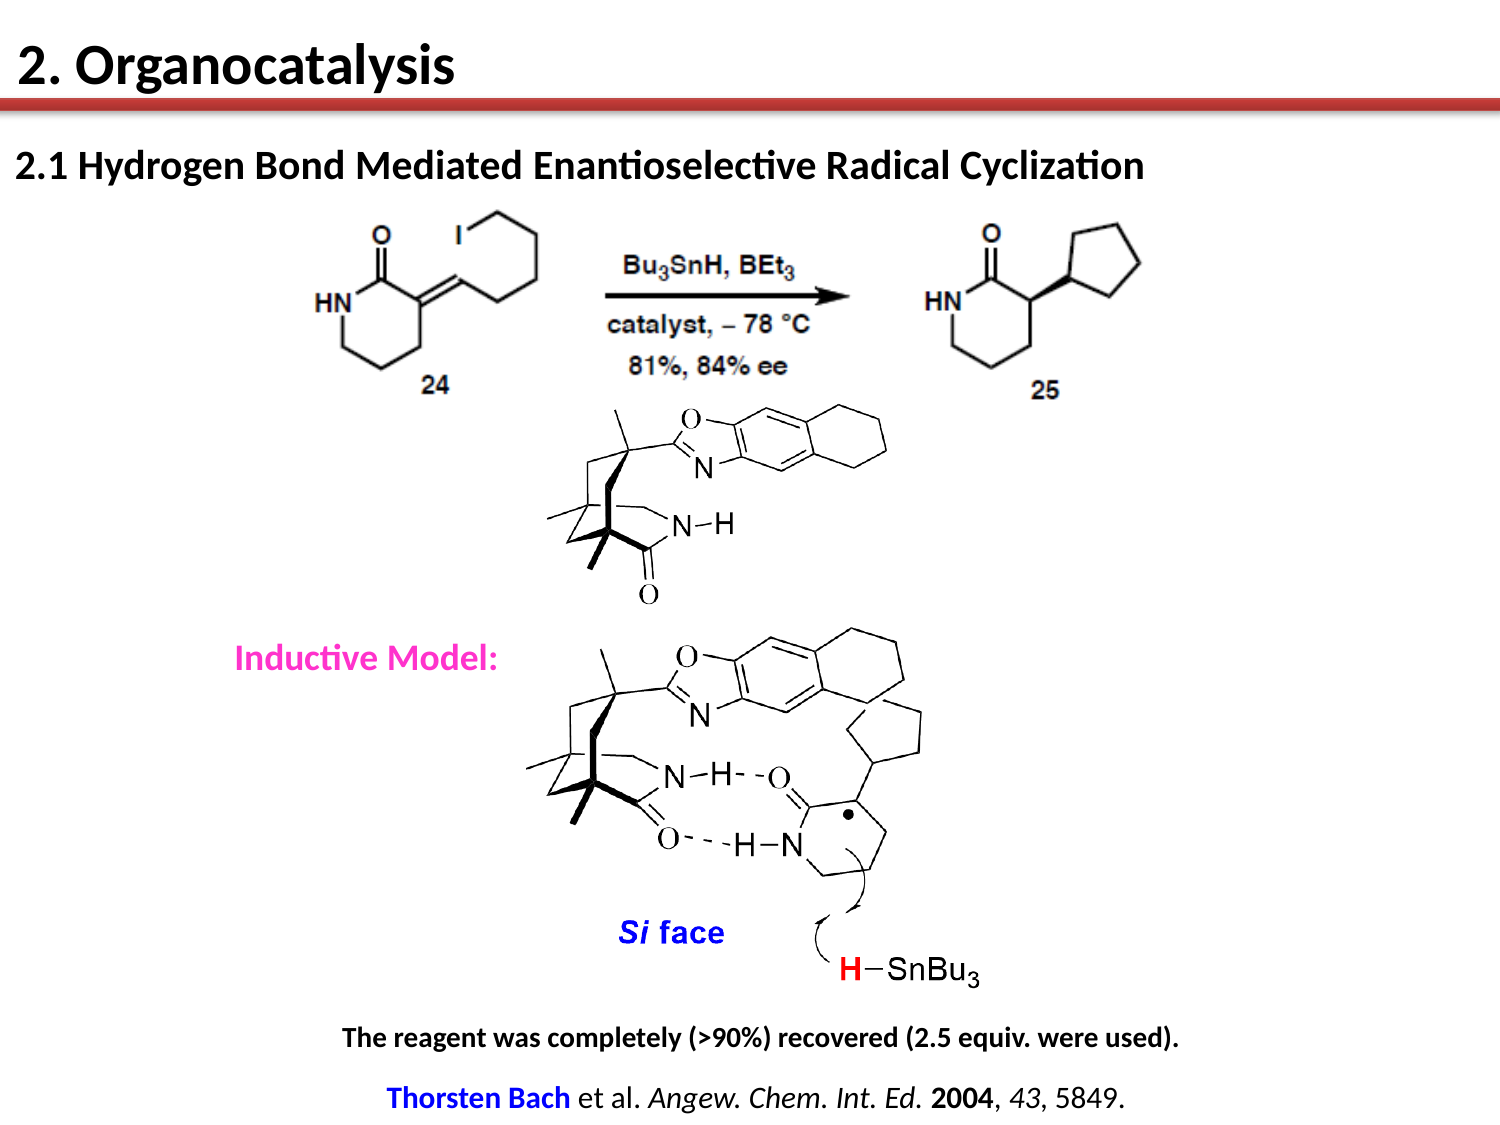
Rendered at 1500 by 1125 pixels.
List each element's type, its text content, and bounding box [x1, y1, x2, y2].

picture [519, 621, 987, 995]
text_box Thorsten Bach et al. Angew. Chem. Int. Ed. 2004, 43, 5849. [6, 1070, 1500, 1123]
text_box [0, 98, 1500, 111]
picture [301, 196, 1164, 611]
text_box Inductive Model: [219, 625, 514, 686]
text_box The reagent was completely (>90%) recovered (2.5 equiv. were used). [327, 1011, 1196, 1061]
text_box 2.1 Hydrogen Bond Mediated Enantioselective Radical Cyclization [0, 130, 1235, 196]
text_box 2. Organocatalysis [2, 0, 472, 97]
